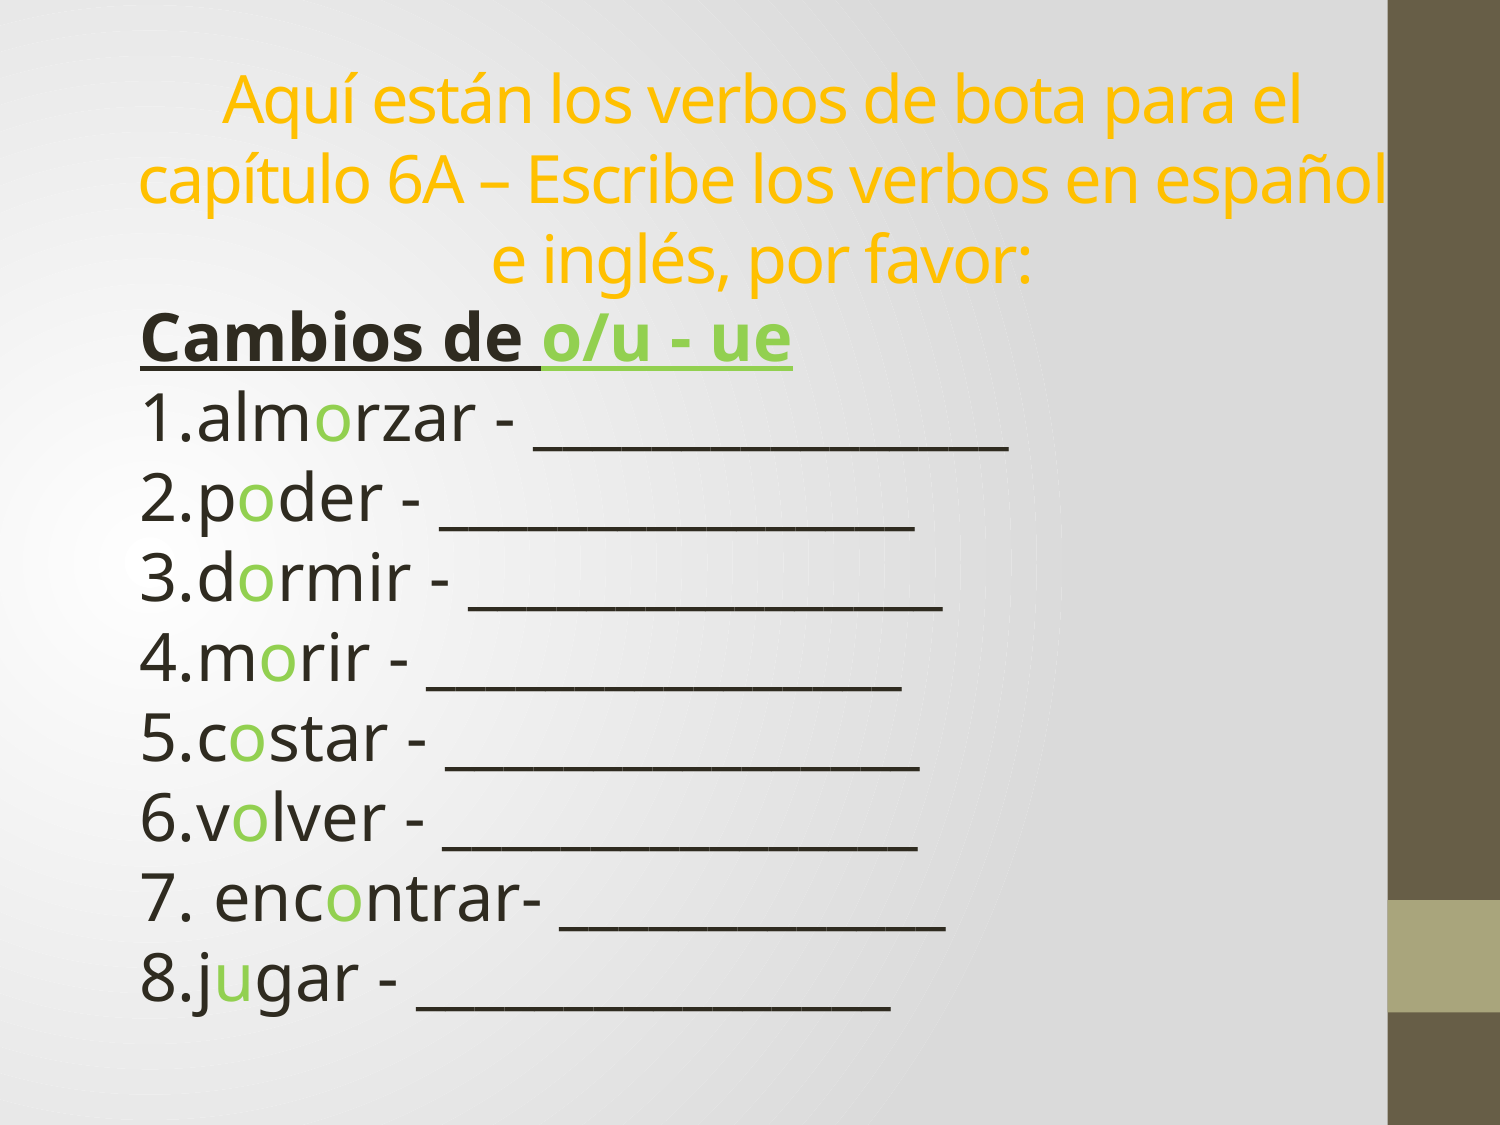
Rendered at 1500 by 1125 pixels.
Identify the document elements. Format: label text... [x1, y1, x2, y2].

text_box Aquí están los verbos de bota para el capítulo 6A – Escribe los verbos en español e inglés, por favor: [99, 49, 1425, 305]
text_box Cambios de o/u - ue almorzar - ________________ poder - ________________ dormir - ________________ morir - ________________ costar - ________________ volver - ________________ encontrar- _____________ jugar - ________________ [124, 305, 1400, 1102]
